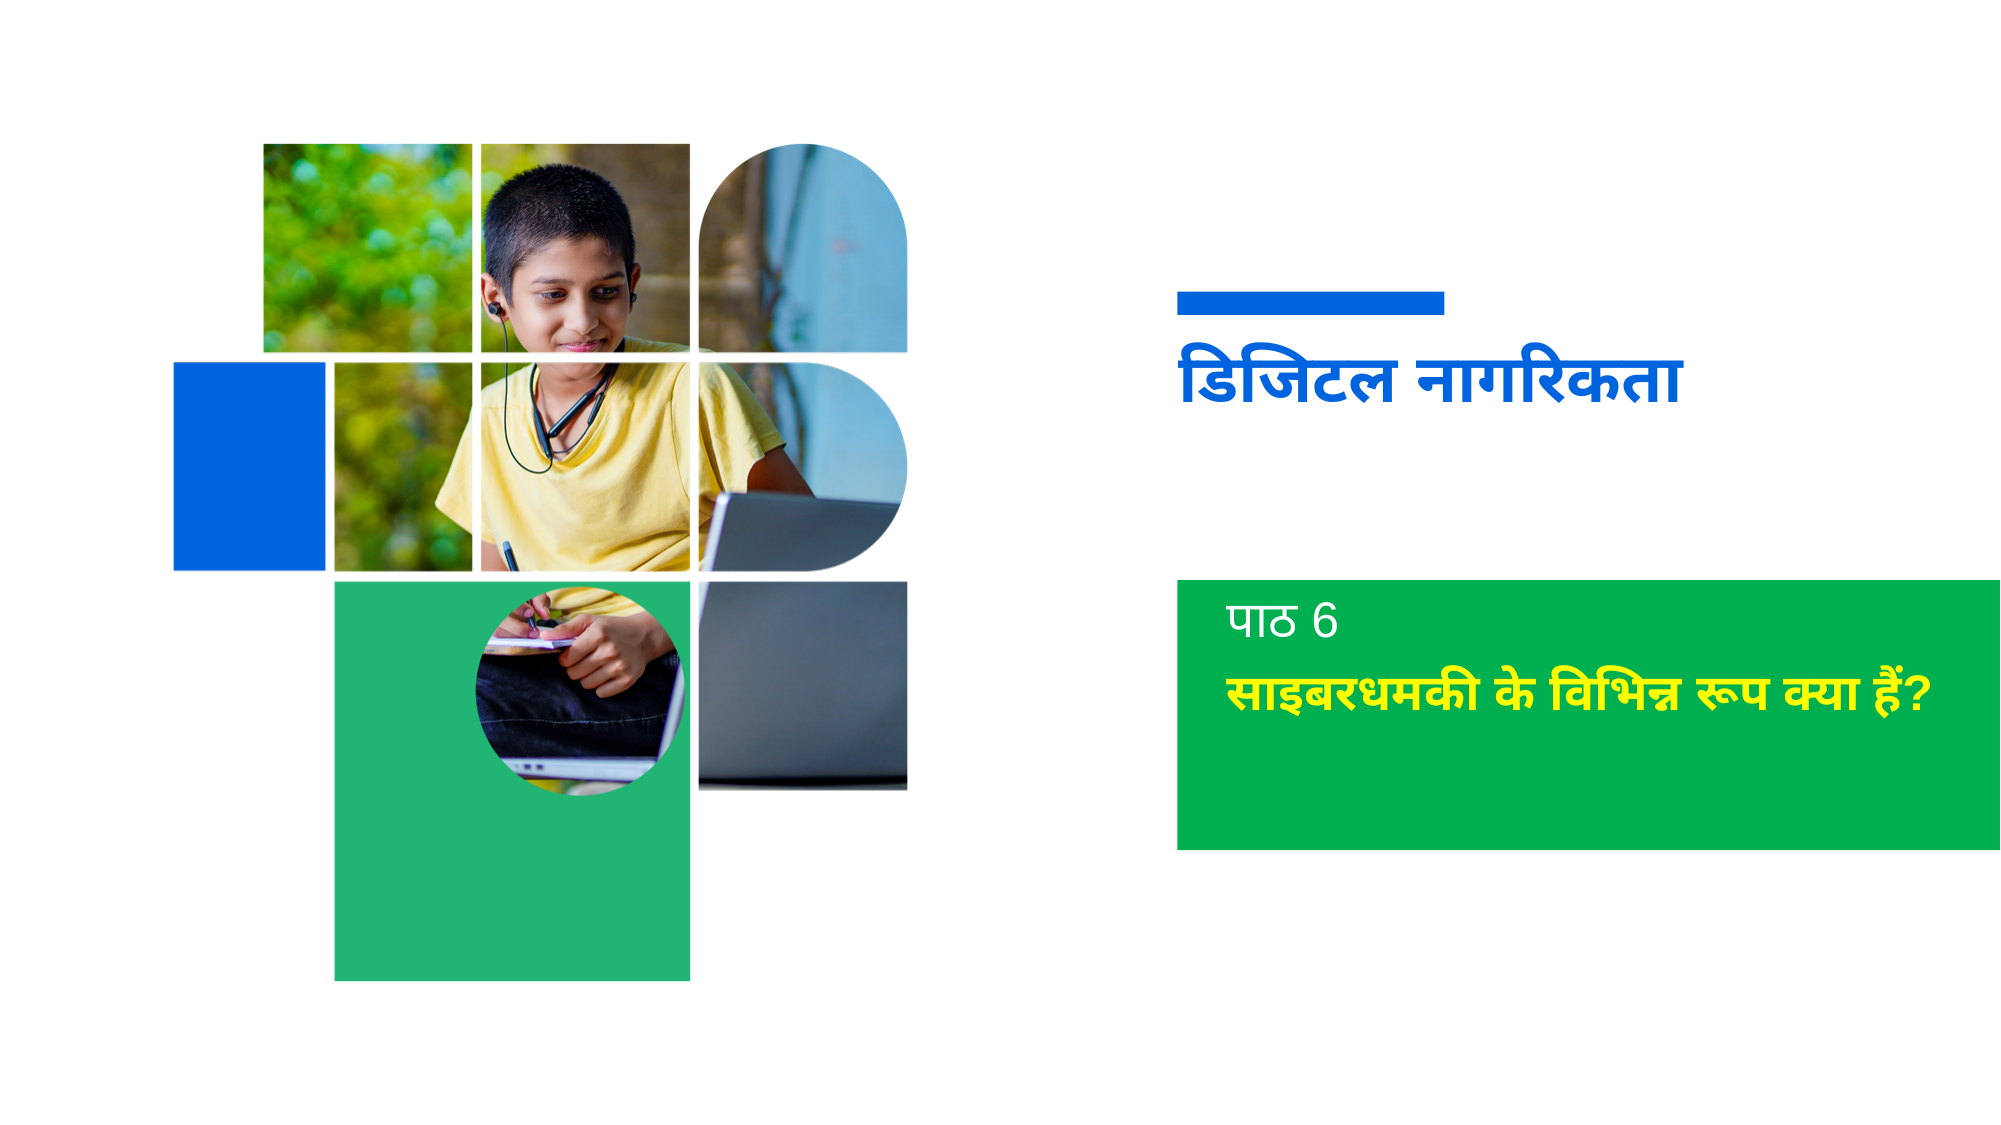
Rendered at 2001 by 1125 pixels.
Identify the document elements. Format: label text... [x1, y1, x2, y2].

text_box पाठ 6 साइबरधमकी के विभिन्न रूप क्या हैं? [1211, 580, 1956, 728]
text_box [1177, 291, 1445, 315]
text_box [1177, 580, 2000, 851]
text_box डिजिटल नागरिकता [1163, 328, 1713, 424]
picture [168, 137, 913, 988]
